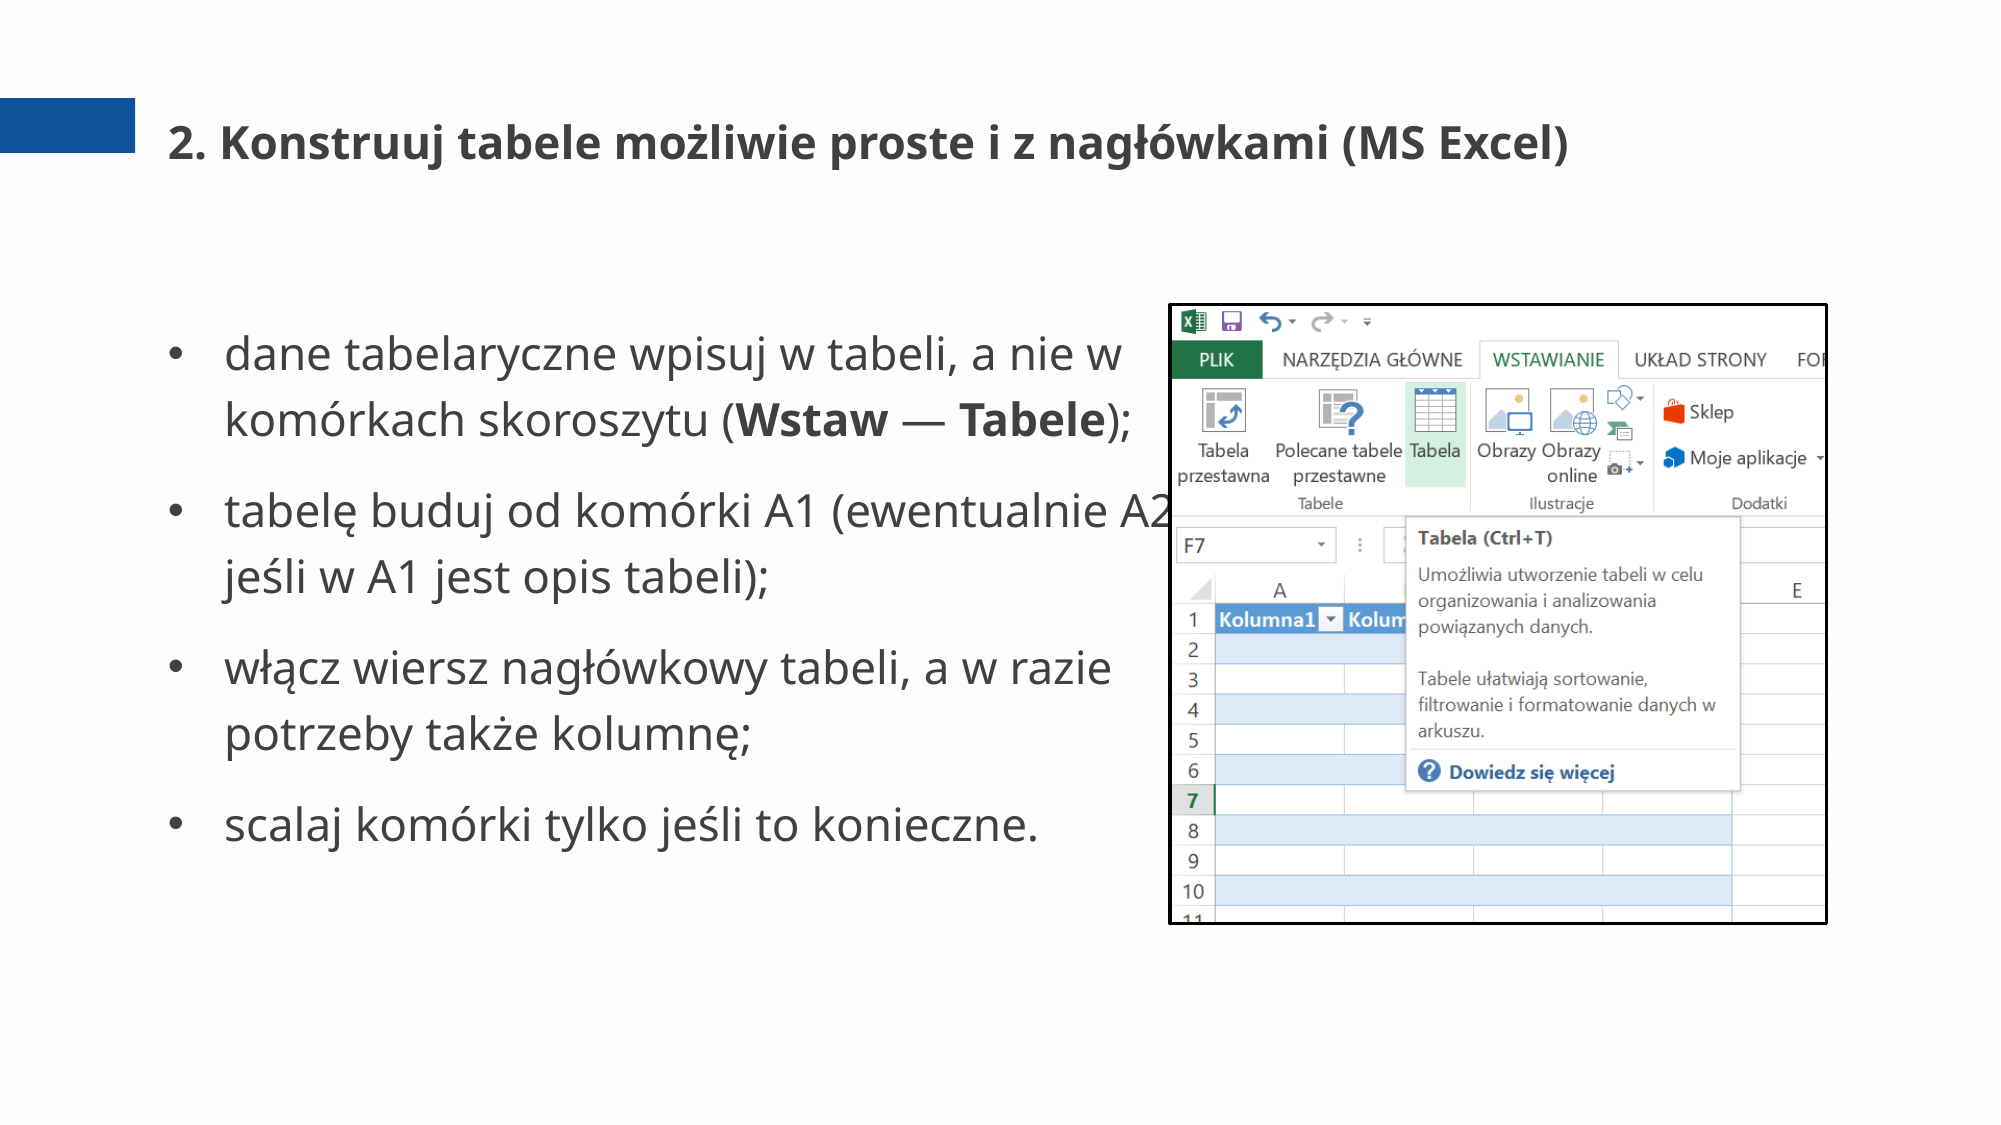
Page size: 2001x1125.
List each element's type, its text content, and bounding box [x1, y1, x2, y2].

picture [1171, 306, 1826, 923]
title 2. Konstruuj tabele możliwie proste i z nagłówkami (MS Excel) [152, 98, 1886, 211]
text_box dane tabelaryczne wpisuj w tabeli, a nie w komórkach skoroszytu (Wstaw — Tabele); tabelę buduj od komórki A1 (ewentualnie A2 jeśli w A1 jest opis tabeli); włącz wiersz nagłówkowy tabeli, a w razie potrzeby także kolumnę; scalaj komórki tylko jeśli to konieczne. [152, 306, 1168, 883]
